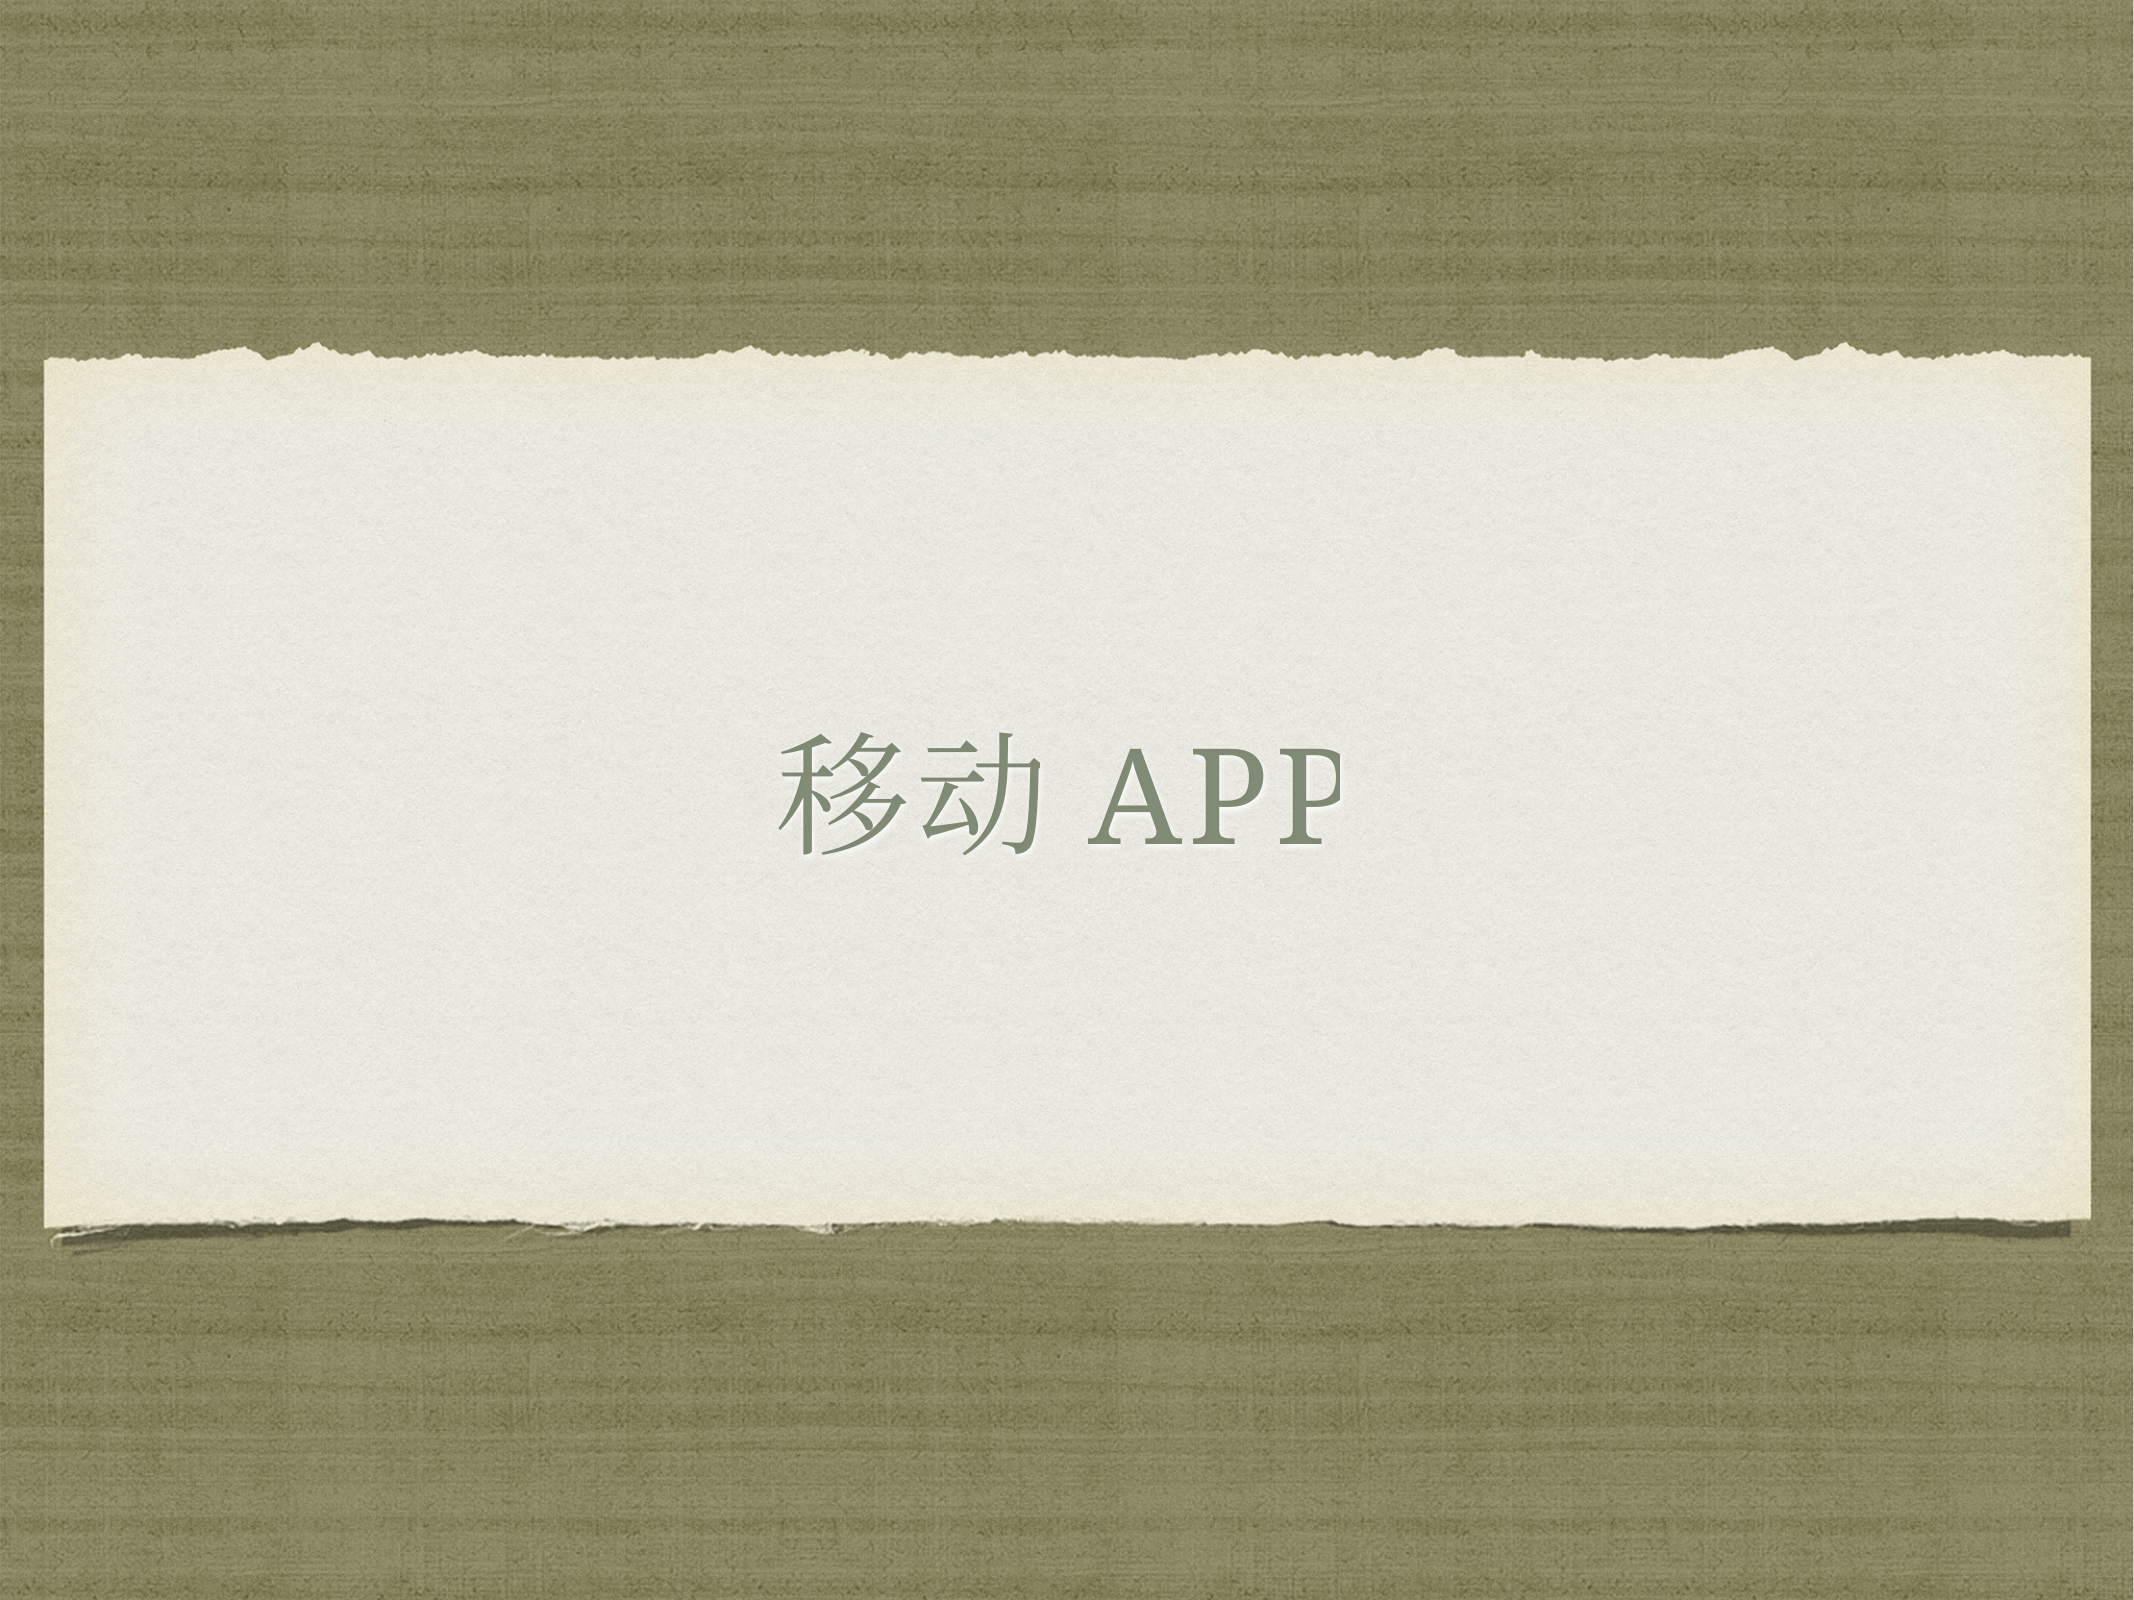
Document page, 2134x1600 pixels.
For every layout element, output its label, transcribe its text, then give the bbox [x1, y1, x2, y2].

title 移动App [134, 499, 1999, 874]
picture [0, 0, 2134, 1600]
